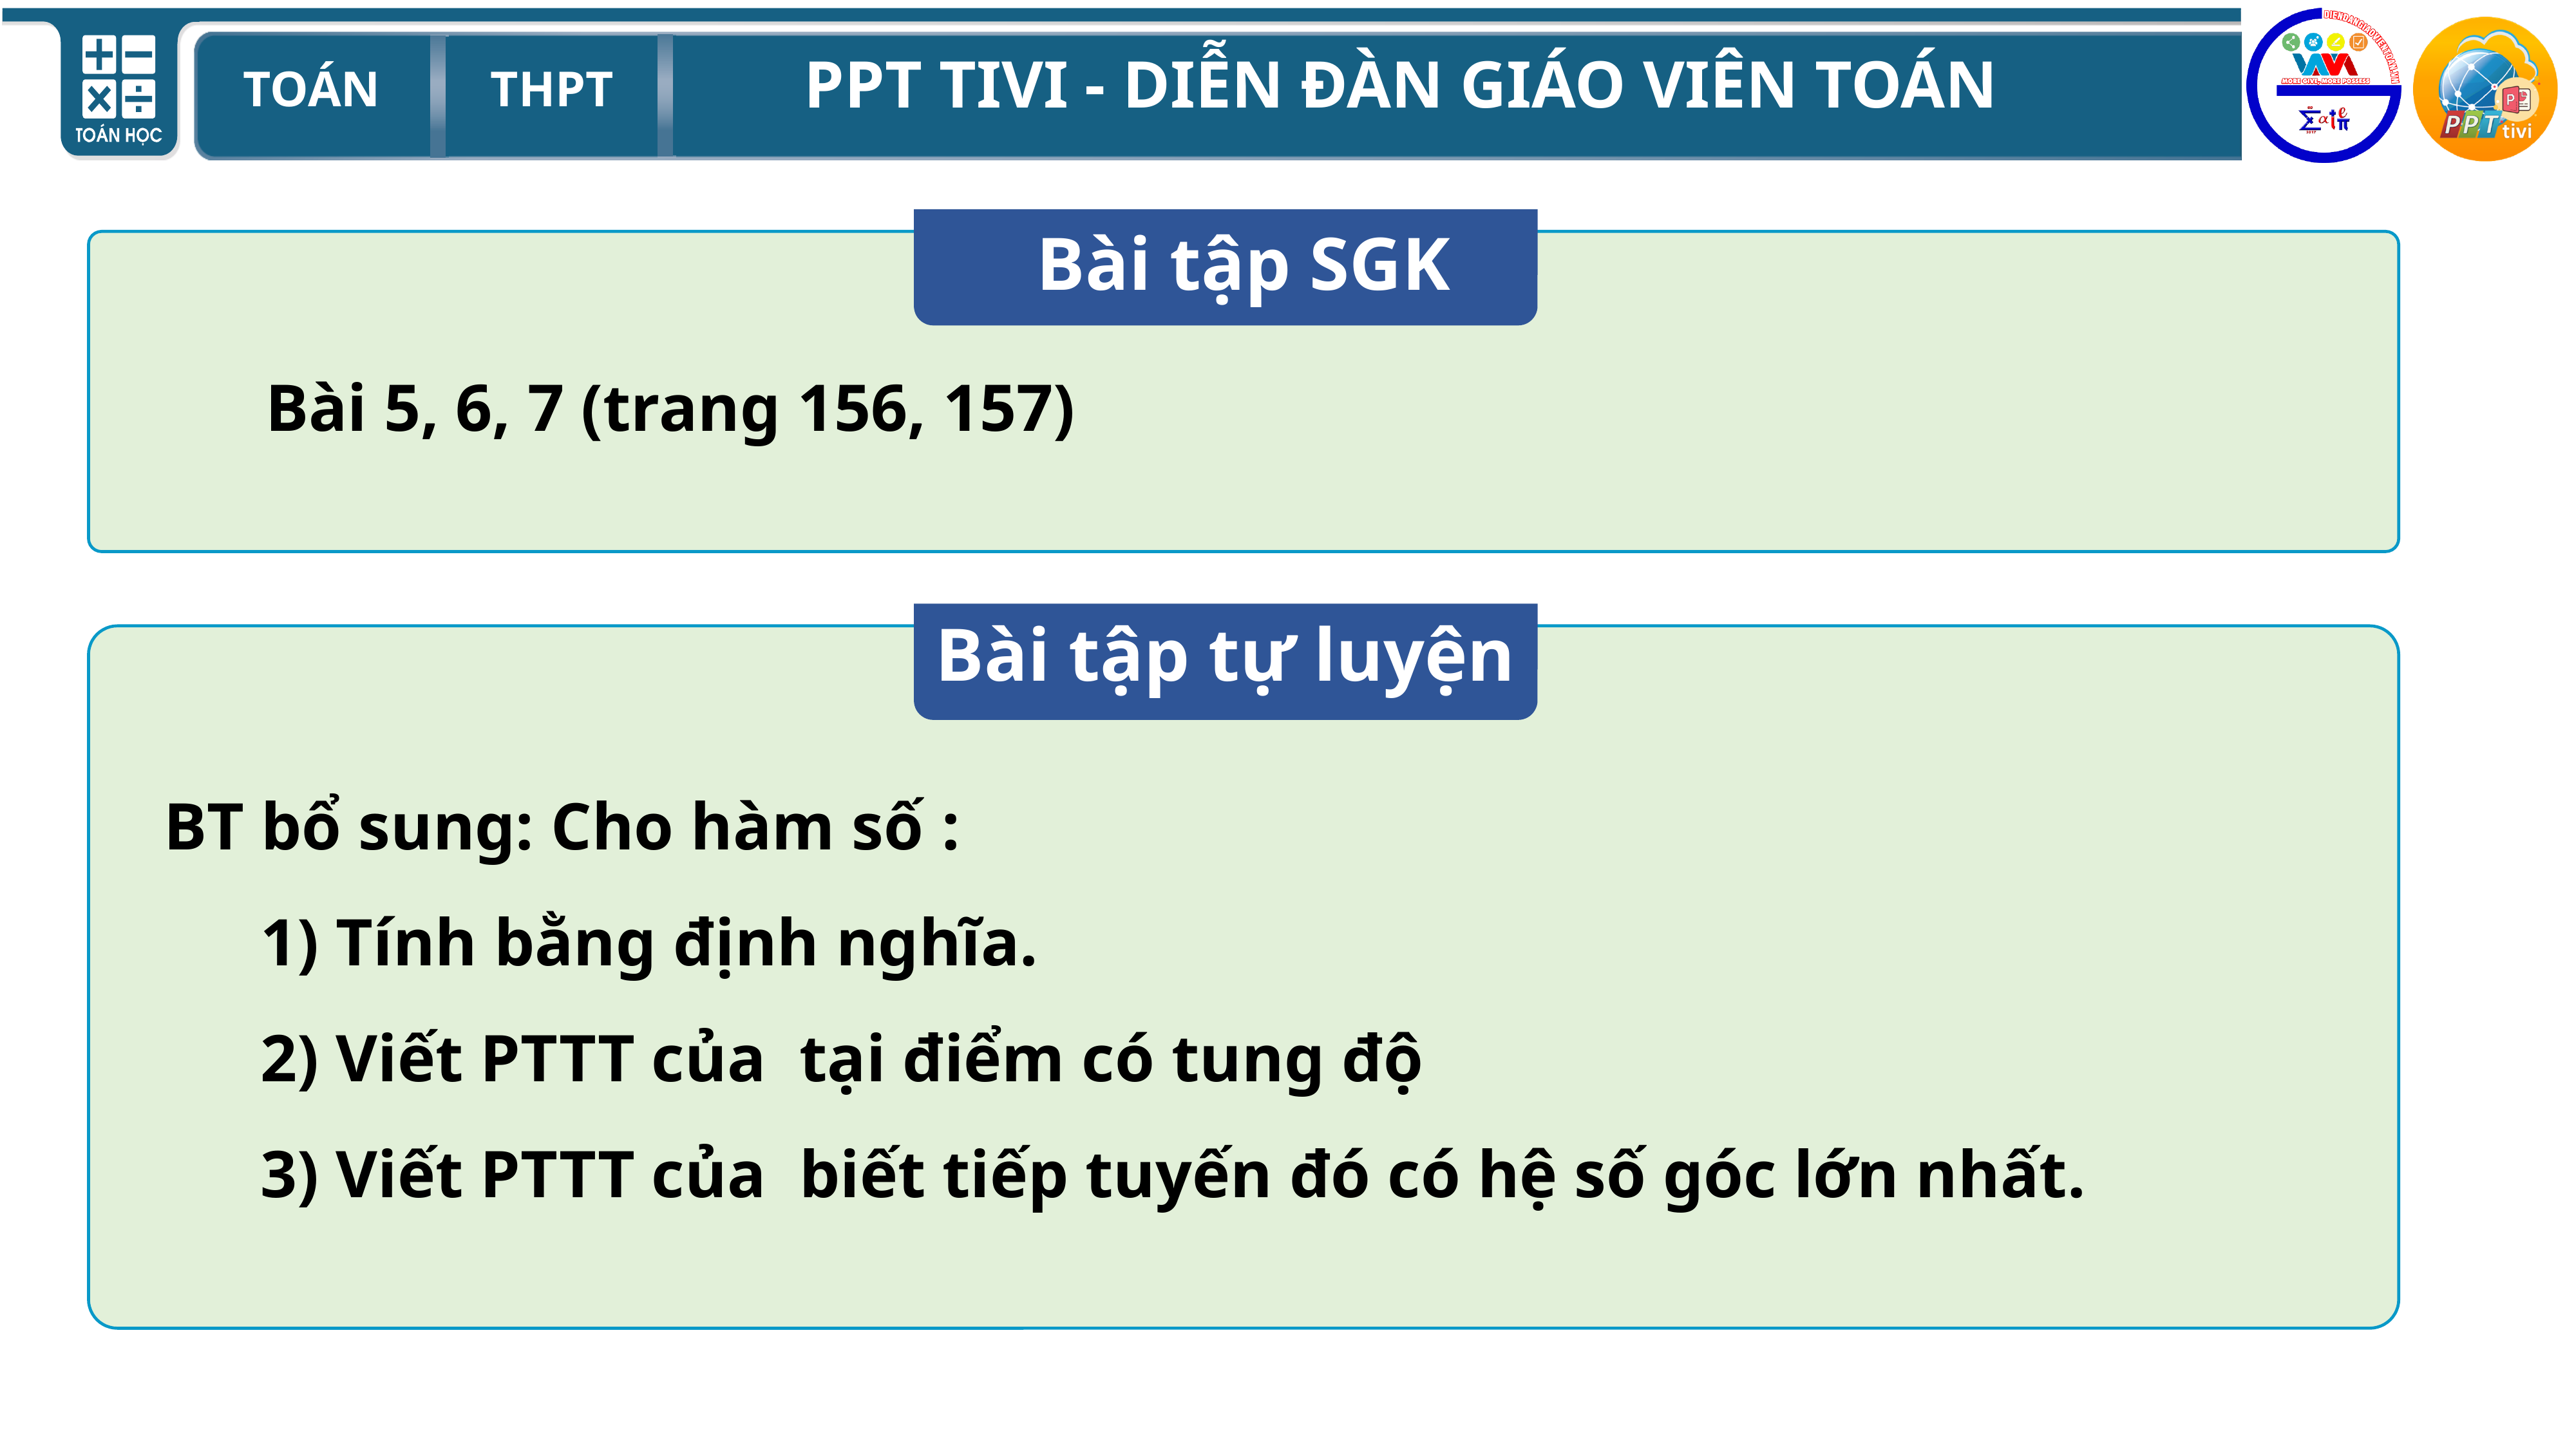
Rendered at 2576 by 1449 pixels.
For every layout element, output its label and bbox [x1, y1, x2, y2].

picture [2412, 16, 2558, 162]
picture [2, 22, 2242, 160]
picture [2246, 8, 2401, 163]
text_box [88, 603, 2399, 1329]
text_box [88, 209, 2399, 552]
